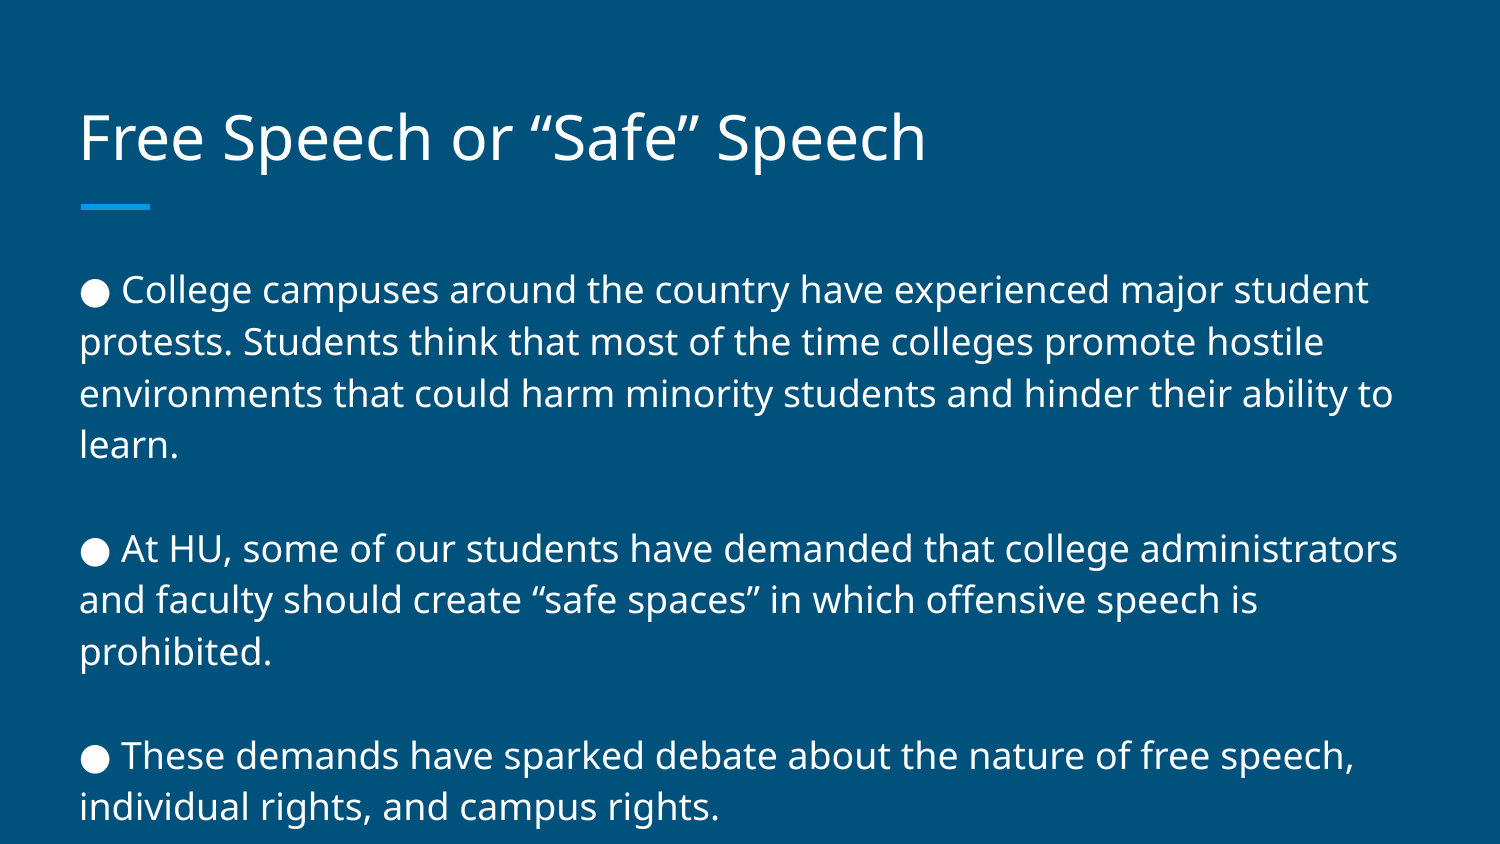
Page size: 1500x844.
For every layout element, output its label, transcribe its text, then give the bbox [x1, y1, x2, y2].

title Free Speech or “Safe” Speech [63, 75, 1437, 188]
list ● College campuses around the country have experienced major student protests. Students think that most of the time colleges promote hostile environments that could harm minority students and hinder their ability to learn. ● At HU, some of our students have demanded that college administrators and faculty should create “safe spaces” in which offensive speech is prohibited. ● These demands have sparked debate about the nature of free speech, individual rights, and campus rights. [63, 244, 1437, 800]
